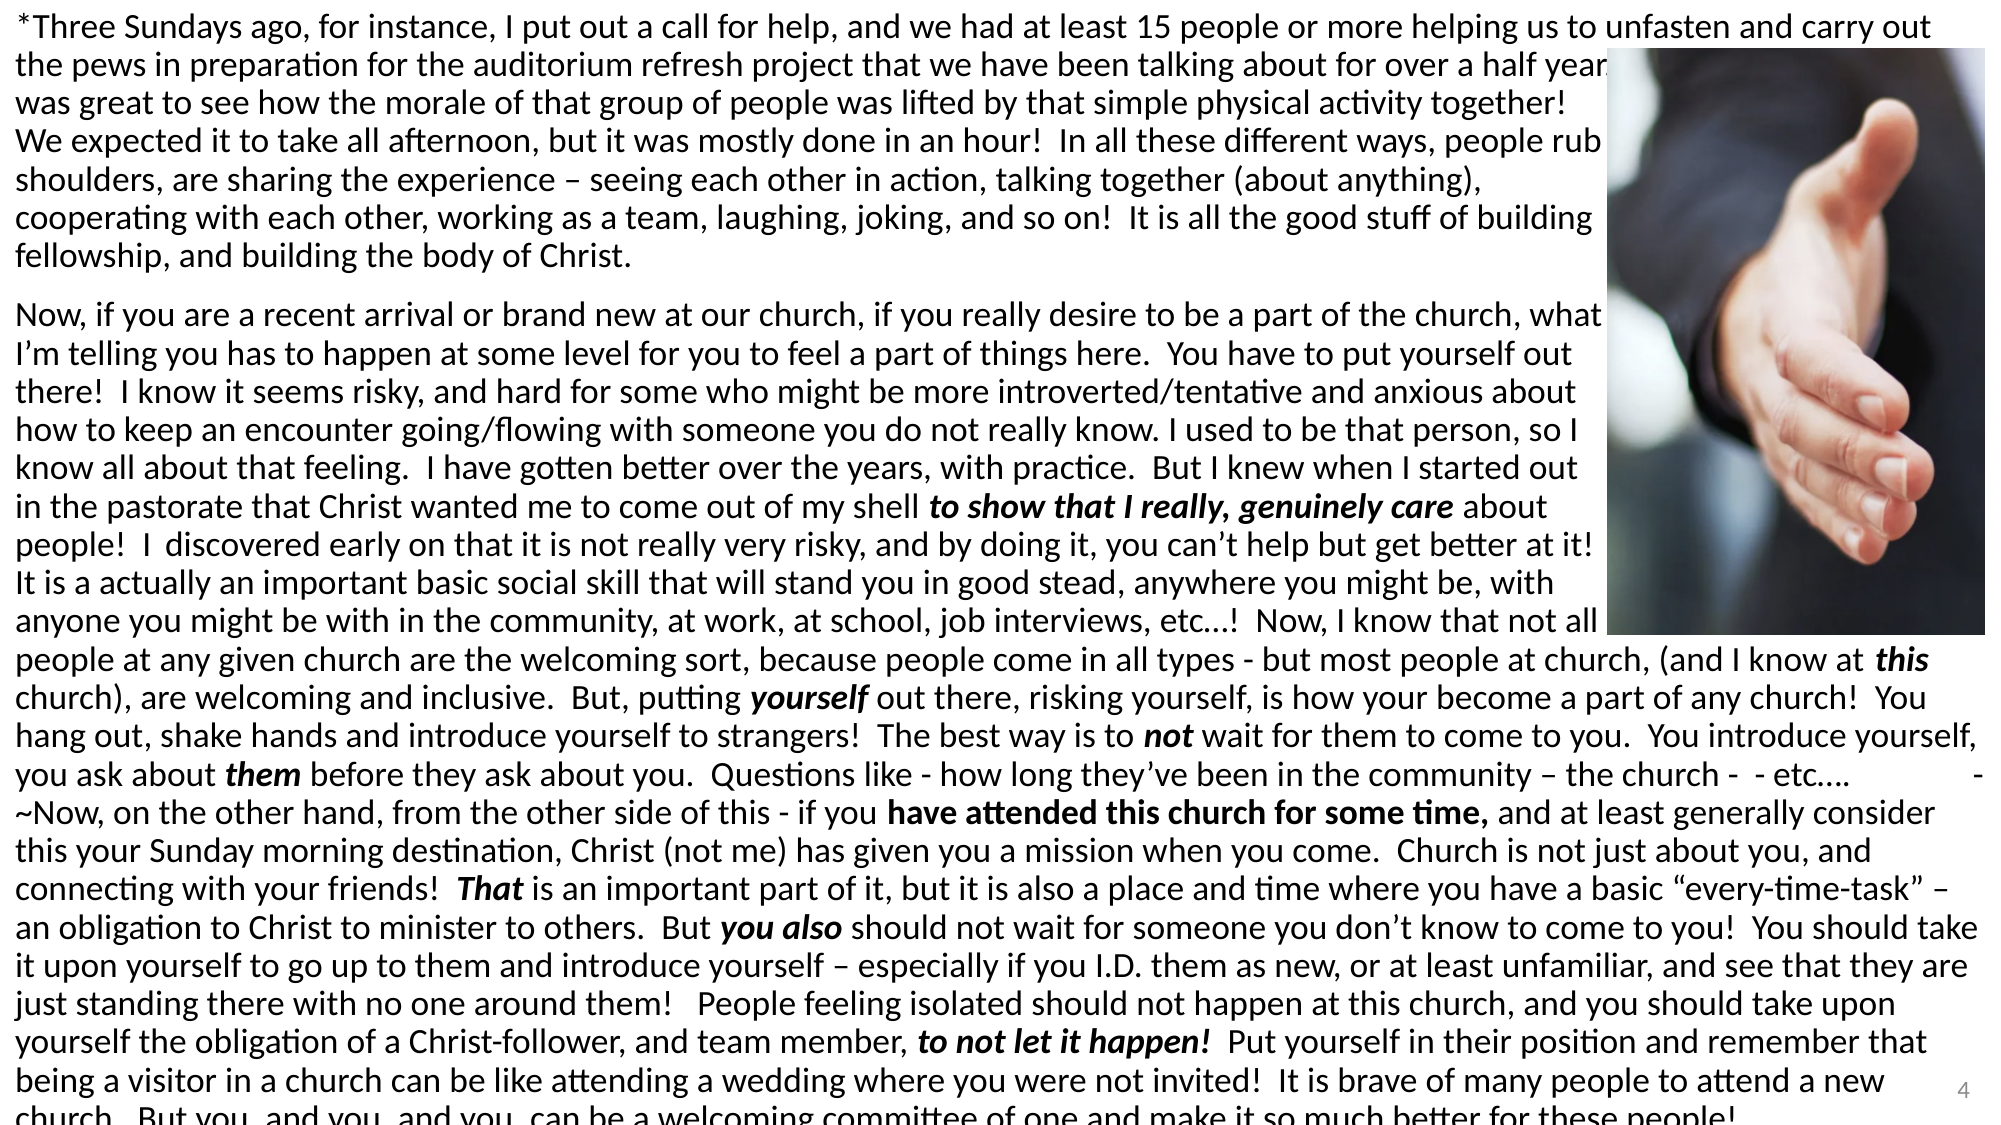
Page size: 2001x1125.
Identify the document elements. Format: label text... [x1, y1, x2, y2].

picture [1607, 48, 1985, 636]
slide_number 4 [1912, 1051, 1985, 1125]
list *Three Sundays ago, for instance, I put out a call for help, and we had at least 15 people or more helping us to unfasten and carry out the pews in preparation for the auditorium refresh project that we have been talking about for over a half year. It was great to see how the morale of that group of people was lifted by that simple physical activity together! We expected it to take all afternoon, but it was mostly done in an hour! In all these different ways, people rub shoulders, are sharing the experience – seeing each other in action, talking together (about anything), cooperating with each other, working as a team, laughing, joking, and so on! It is all the good stuff of building fellowship, and building the body of Christ. Now, if you are a recent arrival or brand new at our church, if you really desire to be a part of the church, what I’m telling you has to happen at some level for you to feel a part of things here. You have to put yourself out there! I know it seems risky, and hard for some who might be more introverted/tentative and anxious about how to keep an encounter going/flowing with someone you do not really know. I used to be that person, so I know all about that feeling. I have gotten better over the years, with practice. But I knew when I started out in the pastorate that Christ wanted me to come out of my shell to show that I really, genuinely care about people! I discovered early on that it is not really very risky, and by doing it, you can’t help but get better at it! It is a actually an important basic social skill that will stand you in good stead, anywhere you might be, with anyone you might be with in the community, at work, at school, job interviews, etc…! Now, I know that not all people at any given church are the welcoming sort, because people come in all types - but most people at church, (and I know at this church), are welcoming and inclusive. But, putting yourself out there, risking yourself, is how your become a part of any church! You hang out, shake hands and introduce yourself to strangers! The best way is to not wait for them to come to you. You introduce yourself, you ask about them before they ask about you. Questions like - how long they’ve been in the community – the church - - etc…. -~Now, on the other hand, from the other side of this - if you have attended this church for some time, and at least generally consider this your Sunday morning destination, Christ (not me) has given you a mission when you come. Church is not just about you, and connecting with your friends! That is an important part of it, but it is also a place and time where you have a basic “every-time-task” – an obligation to Christ to minister to others. But you also should not wait for someone you don’t know to come to you! You should take it upon yourself to go up to them and introduce yourself – especially if you I.D. them as new, or at least unfamiliar, and see that they are just standing there with no one around them! People feeling isolated should not happen at this church, and you should take upon yourself the obligation of a Christ-follower, and team member, to not let it happen! Put yourself in their position and remember that being a visitor in a church can be like attending a wedding where you were not invited! It is brave of many people to attend a new church. But you, and you, and you, can be a welcoming committee of one and make it so much better for these people! [0, 0, 2000, 1125]
